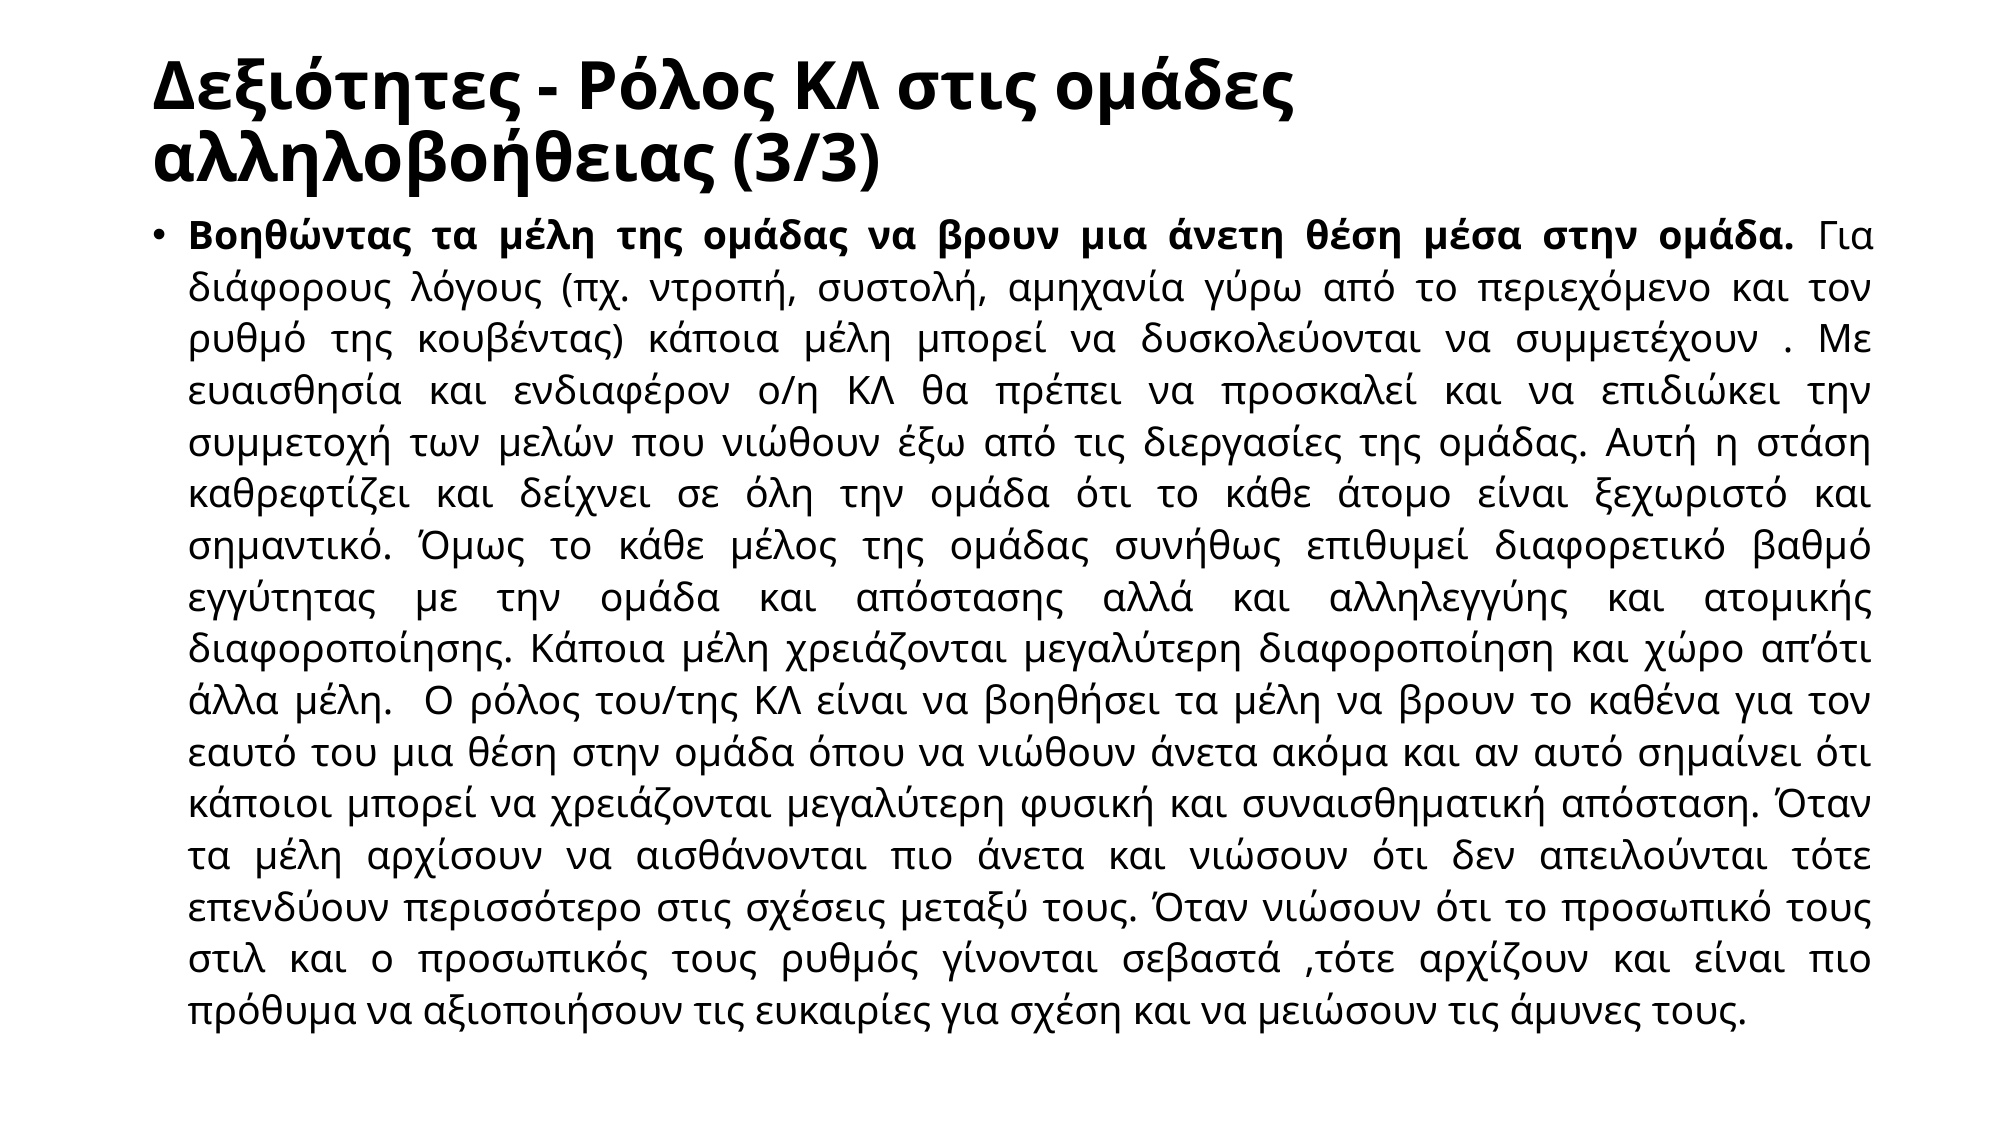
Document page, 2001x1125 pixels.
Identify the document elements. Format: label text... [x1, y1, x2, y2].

list Βοηθώντας τα μέλη της ομάδας να βρουν μια άνετη θέση μέσα στην ομάδα. Για διάφορους λόγους (πχ. ντροπή, συστολή, αμηχανία γύρω από το περιεχόμενο και τον ρυθμό της κουβέντας) κάποια μέλη μπορεί να δυσκολεύονται να συμμετέχουν . Με ευαισθησία και ενδιαφέρον ο/η ΚΛ θα πρέπει να προσκαλεί και να επιδιώκει την συμμετοχή των μελών που νιώθουν έξω από τις διεργασίες της ομάδας. Αυτή η στάση καθρεφτίζει και δείχνει σε όλη την ομάδα ότι το κάθε άτομο είναι ξεχωριστό και σημαντικό. Όμως το κάθε μέλος της ομάδας συνήθως επιθυμεί διαφορετικό βαθμό εγγύτητας με την ομάδα και απόστασης αλλά και αλληλεγγύης και ατομικής διαφοροποίησης. Κάποια μέλη χρειάζονται μεγαλύτερη διαφοροποίηση και χώρο απ’ότι άλλα μέλη. Ο ρόλος του/της ΚΛ είναι να βοηθήσει τα μέλη να βρουν το καθένα για τον εαυτό του μια θέση στην ομάδα όπου να νιώθουν άνετα ακόμα και αν αυτό σημαίνει ότι κάποιοι μπορεί να χρειάζονται μεγαλύτερη φυσική και συναισθηματική απόσταση. Όταν τα μέλη αρχίσουν να αισθάνονται πιο άνετα και νιώσουν ότι δεν απειλούνται τότε επενδύουν περισσότερο στις σχέσεις μεταξύ τους. Όταν νιώσουν ότι το προσωπικό τους στιλ και ο προσωπικός τους ρυθμός γίνονται σεβαστά ,τότε αρχίζουν και είναι πιο πρόθυμα να αξιοποιήσουν τις ευκαιρίες για σχέση και να μειώσουν τις άμυνες τους. [137, 198, 1890, 1045]
title Δεξιότητες - Ρόλος ΚΛ στις ομάδες αλληλοβοήθειας (3/3) [137, 59, 1890, 189]
